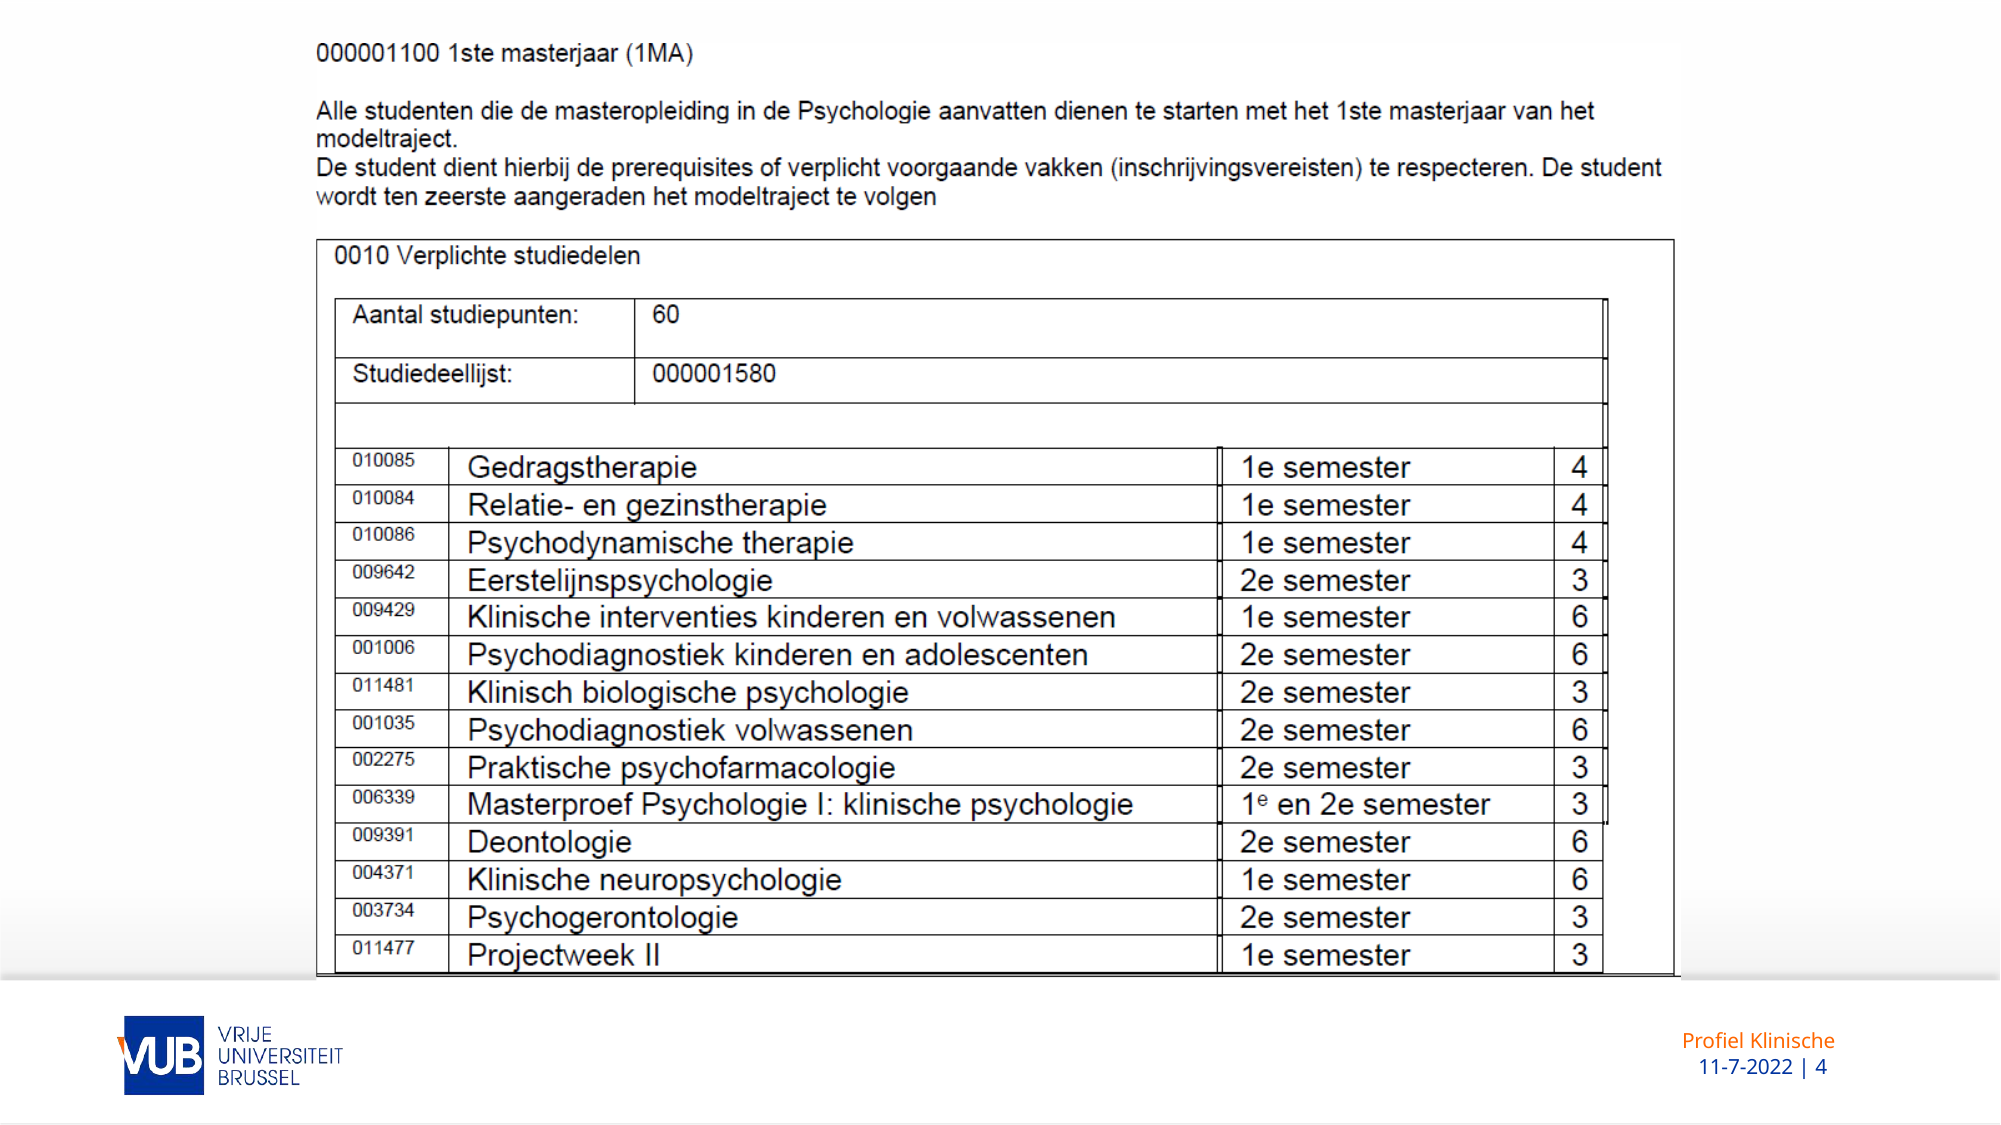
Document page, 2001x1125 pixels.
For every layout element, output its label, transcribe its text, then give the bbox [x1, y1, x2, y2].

text_box [316, 43, 1681, 1006]
picture [0, 0, 2000, 980]
text_box Profiel Klinische 11-7-2022 | 4 [1680, 1024, 1850, 1080]
picture [109, 1000, 357, 1110]
